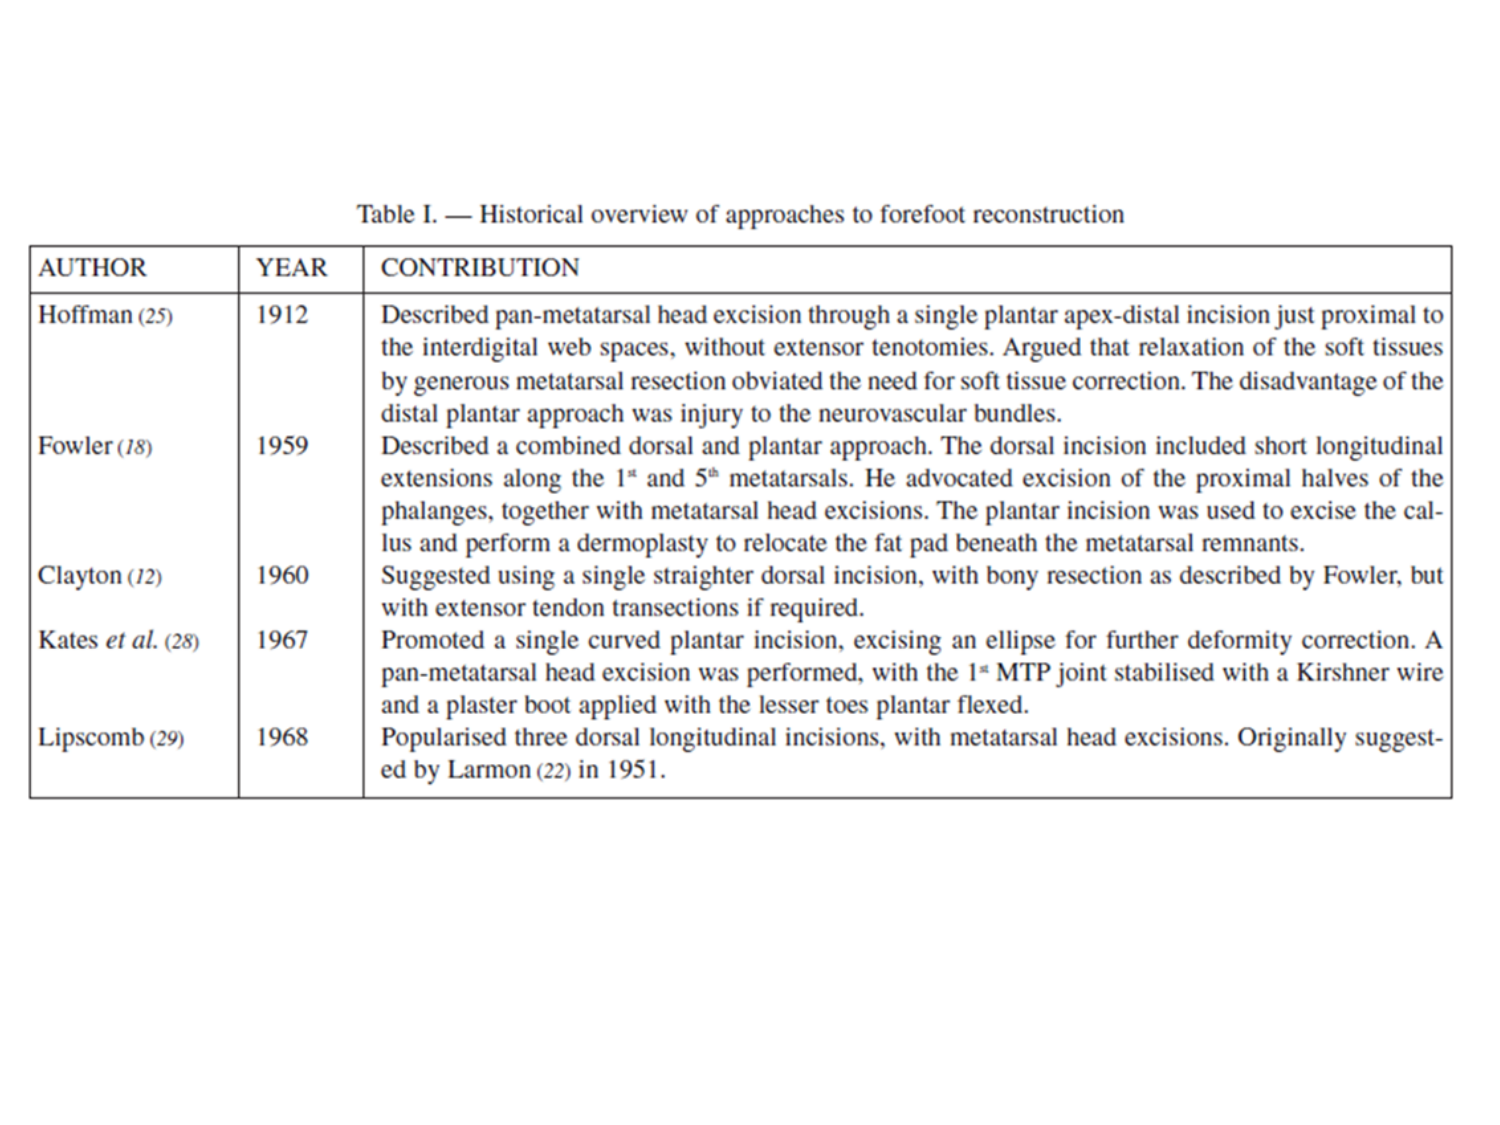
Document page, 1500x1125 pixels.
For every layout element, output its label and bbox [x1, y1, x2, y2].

picture [18, 184, 1464, 813]
